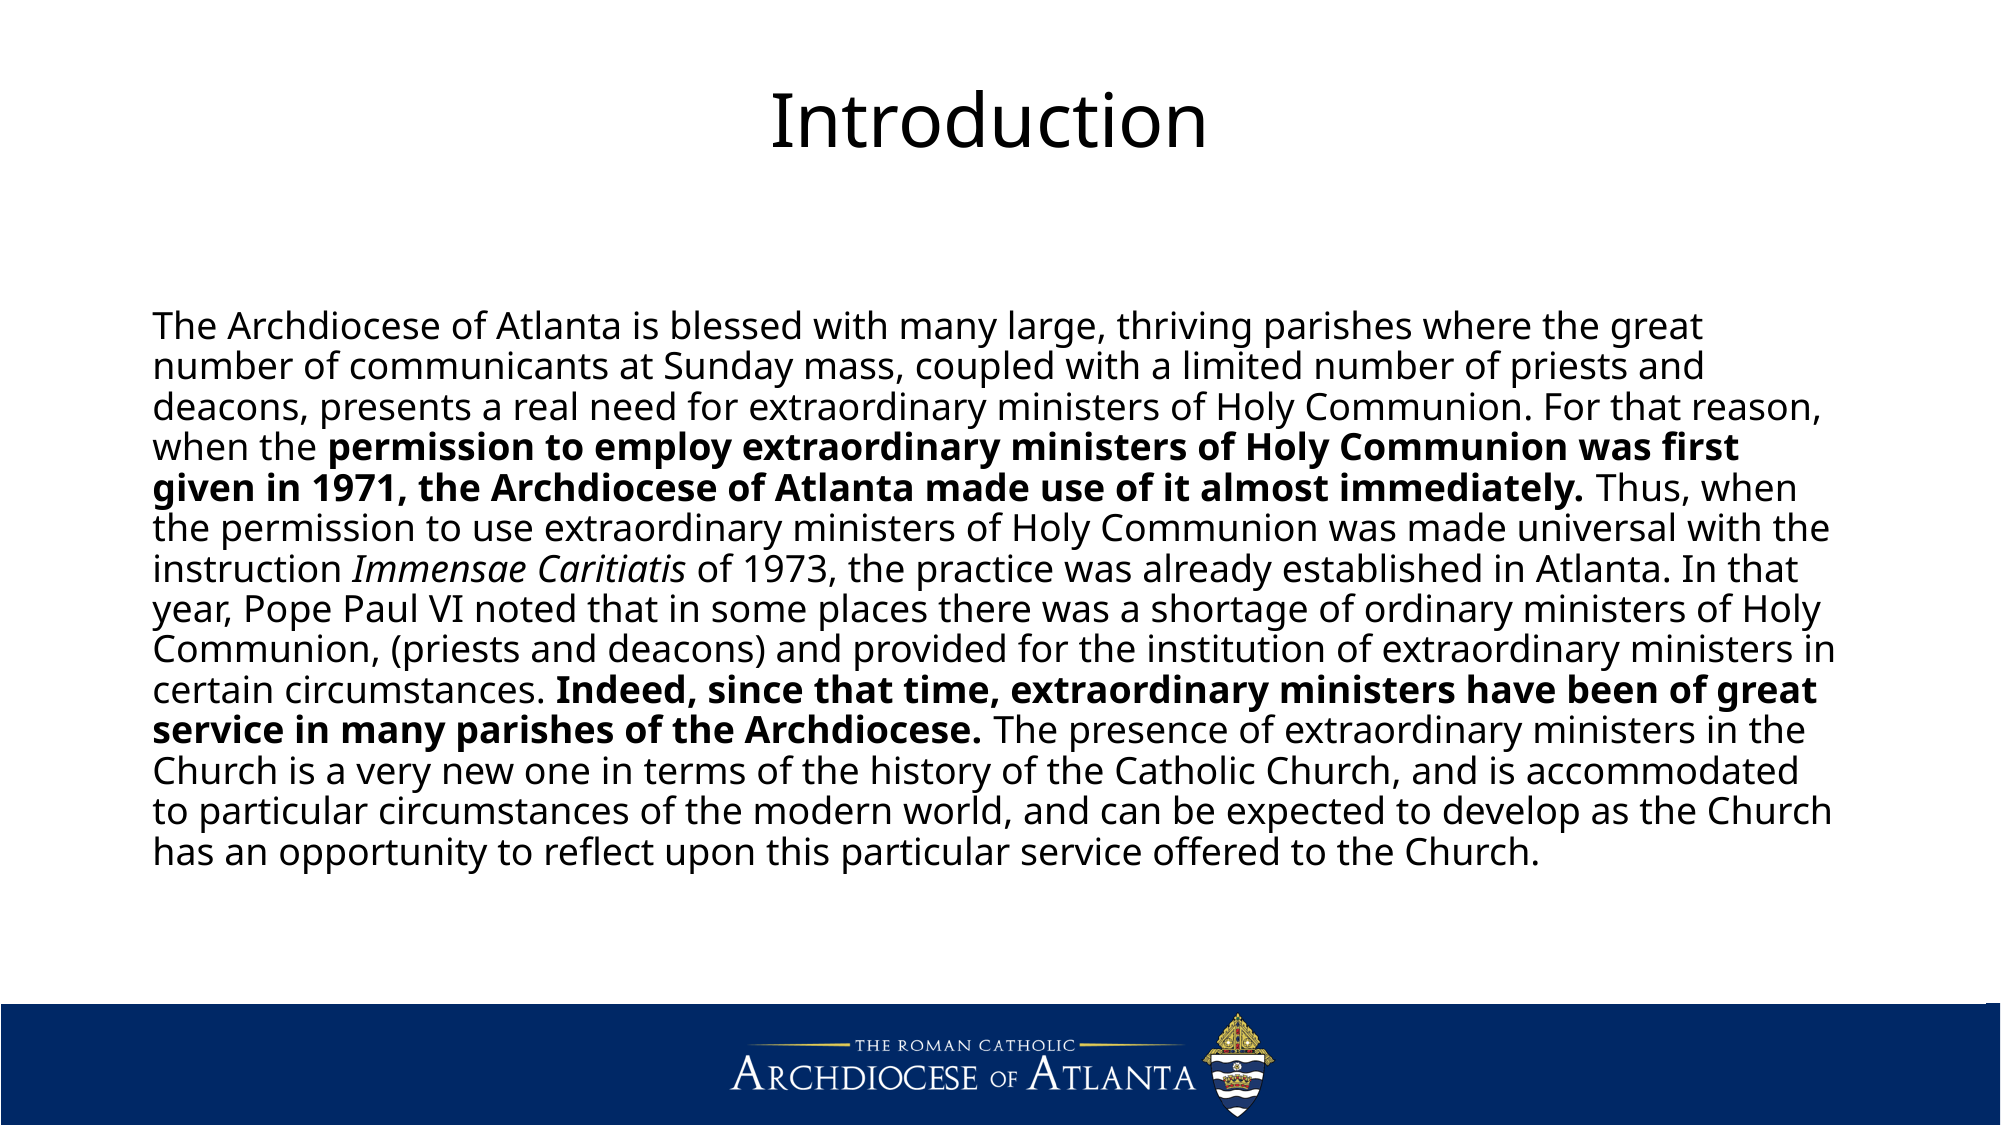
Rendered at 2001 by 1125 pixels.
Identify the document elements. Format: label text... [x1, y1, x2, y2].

picture [0, 0, 2001, 1125]
title Introduction [137, 59, 1863, 278]
list The Archdiocese of Atlanta is blessed with many large, thriving parishes where the great number of communicants at Sunday mass, coupled with a limited number of priests and deacons, presents a real need for extraordinary ministers of Holy Communion. For that reason, when the permission to employ extraordinary ministers of Holy Communion was first given in 1971, the Archdiocese of Atlanta made use of it almost immediately. Thus, when the permission to use extraordinary ministers of Holy Communion was made universal with the instruction Immensae Caritiatis of 1973, the practice was already established in Atlanta. In that year, Pope Paul VI noted that in some places there was a shortage of ordinary ministers of Holy Communion, (priests and deacons) and provided for the institution of extraordinary ministers in certain circumstances. Indeed, since that time, extraordinary ministers have been of great service in many parishes of the Archdiocese. The presence of extraordinary ministers in the Church is a very new one in terms of the history of the Catholic Church, and is accommodated to particular circumstances of the modern world, and can be expected to develop as the Church has an opportunity to reflect upon this particular service offered to the Church. [137, 299, 1863, 1014]
